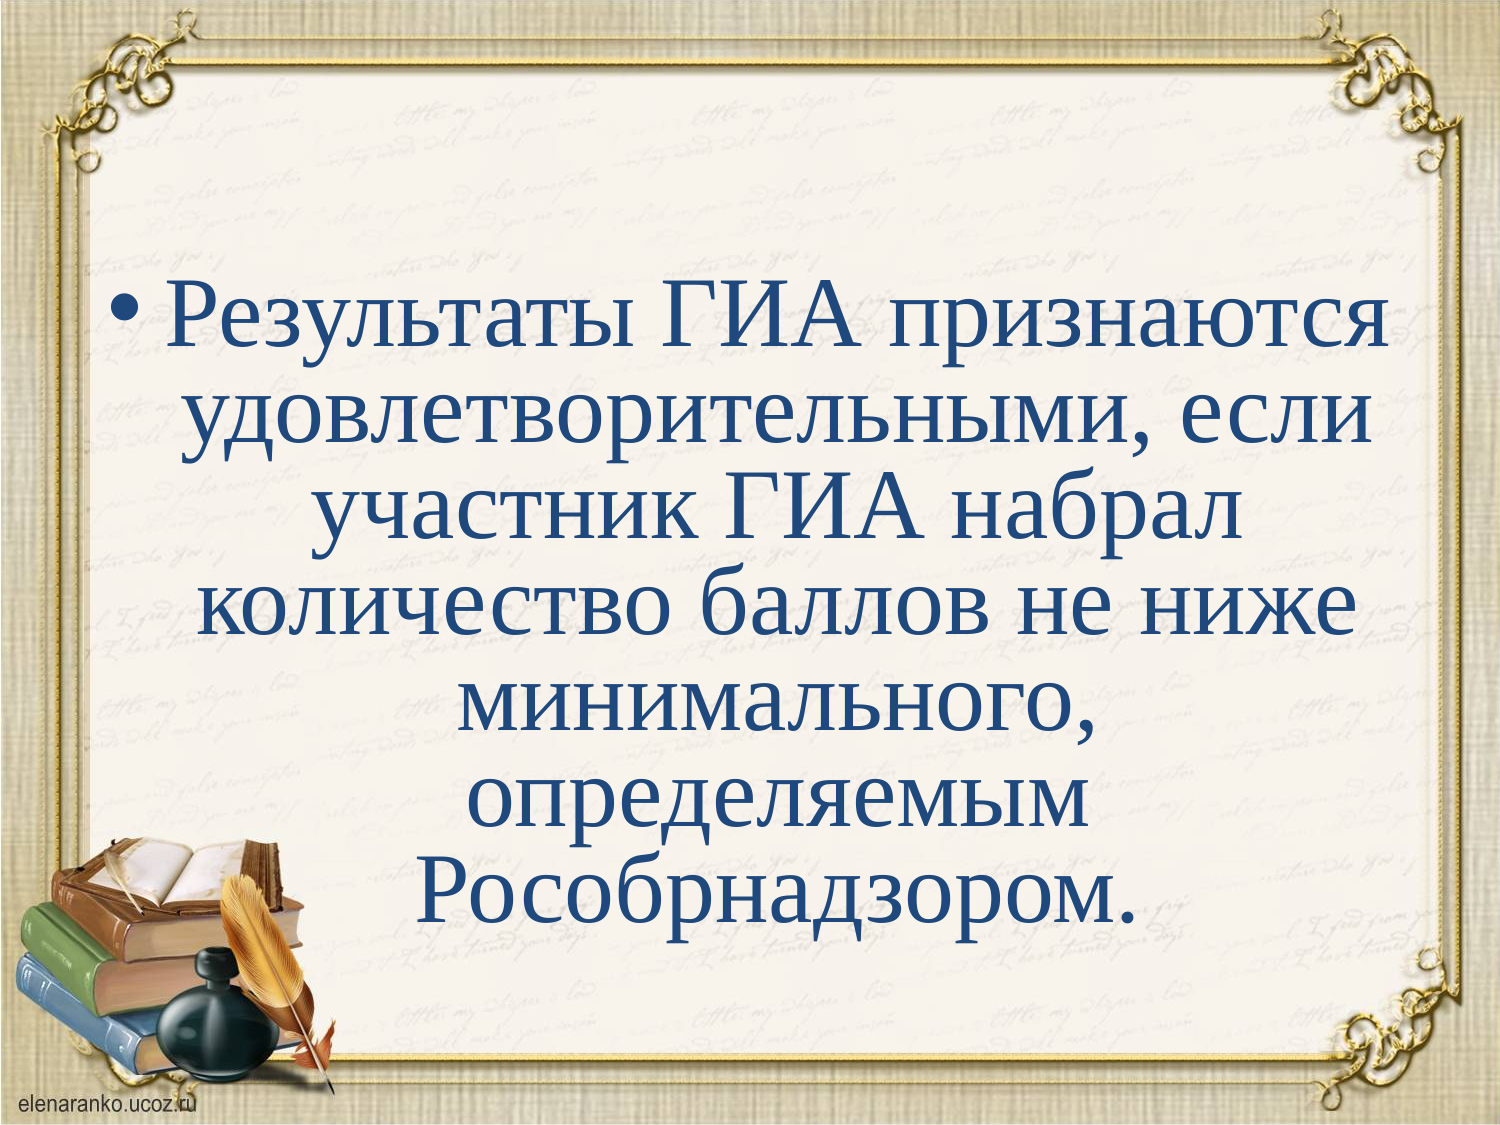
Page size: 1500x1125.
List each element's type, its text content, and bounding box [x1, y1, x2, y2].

picture [0, 0, 1500, 1125]
list Результаты ГИА признаются удовлетворительными, если участник ГИА набрал количество баллов не ниже минимального, определяемым Рособрнадзором. [74, 262, 1426, 1006]
